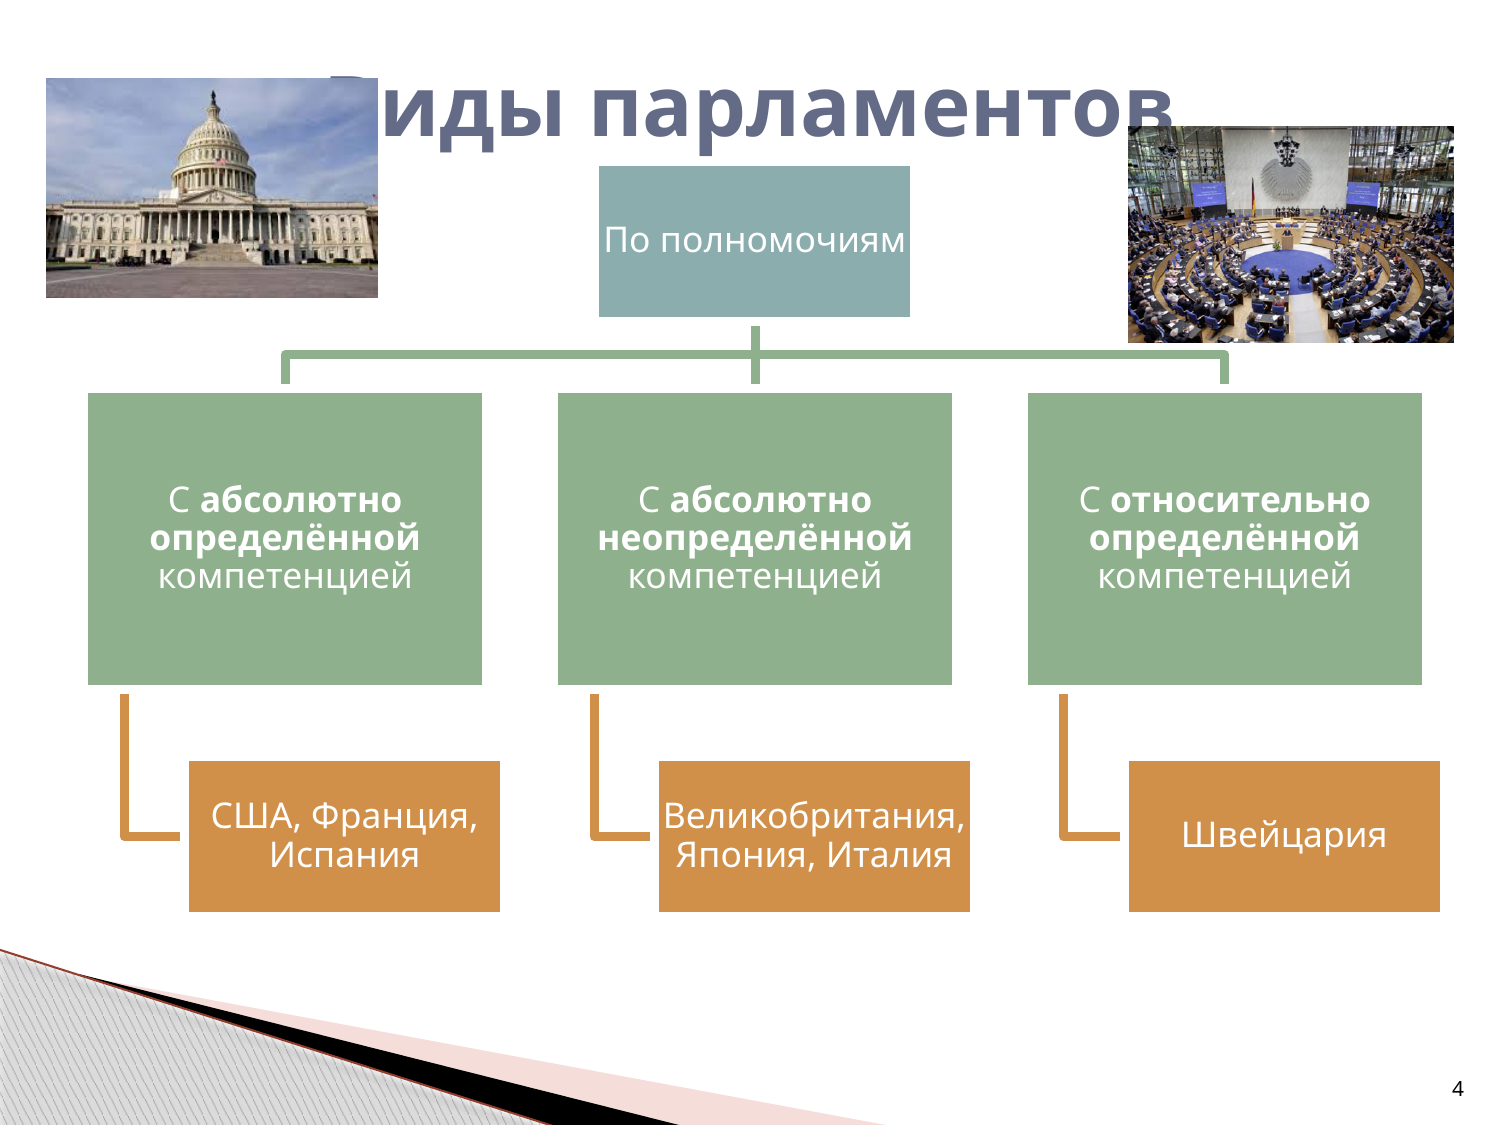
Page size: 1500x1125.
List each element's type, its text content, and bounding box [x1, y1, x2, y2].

picture [46, 77, 378, 298]
slide_number 4 [1418, 1051, 1479, 1112]
title Виды парламентов [75, 45, 1425, 160]
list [74, 160, 1454, 918]
picture [1127, 125, 1454, 344]
